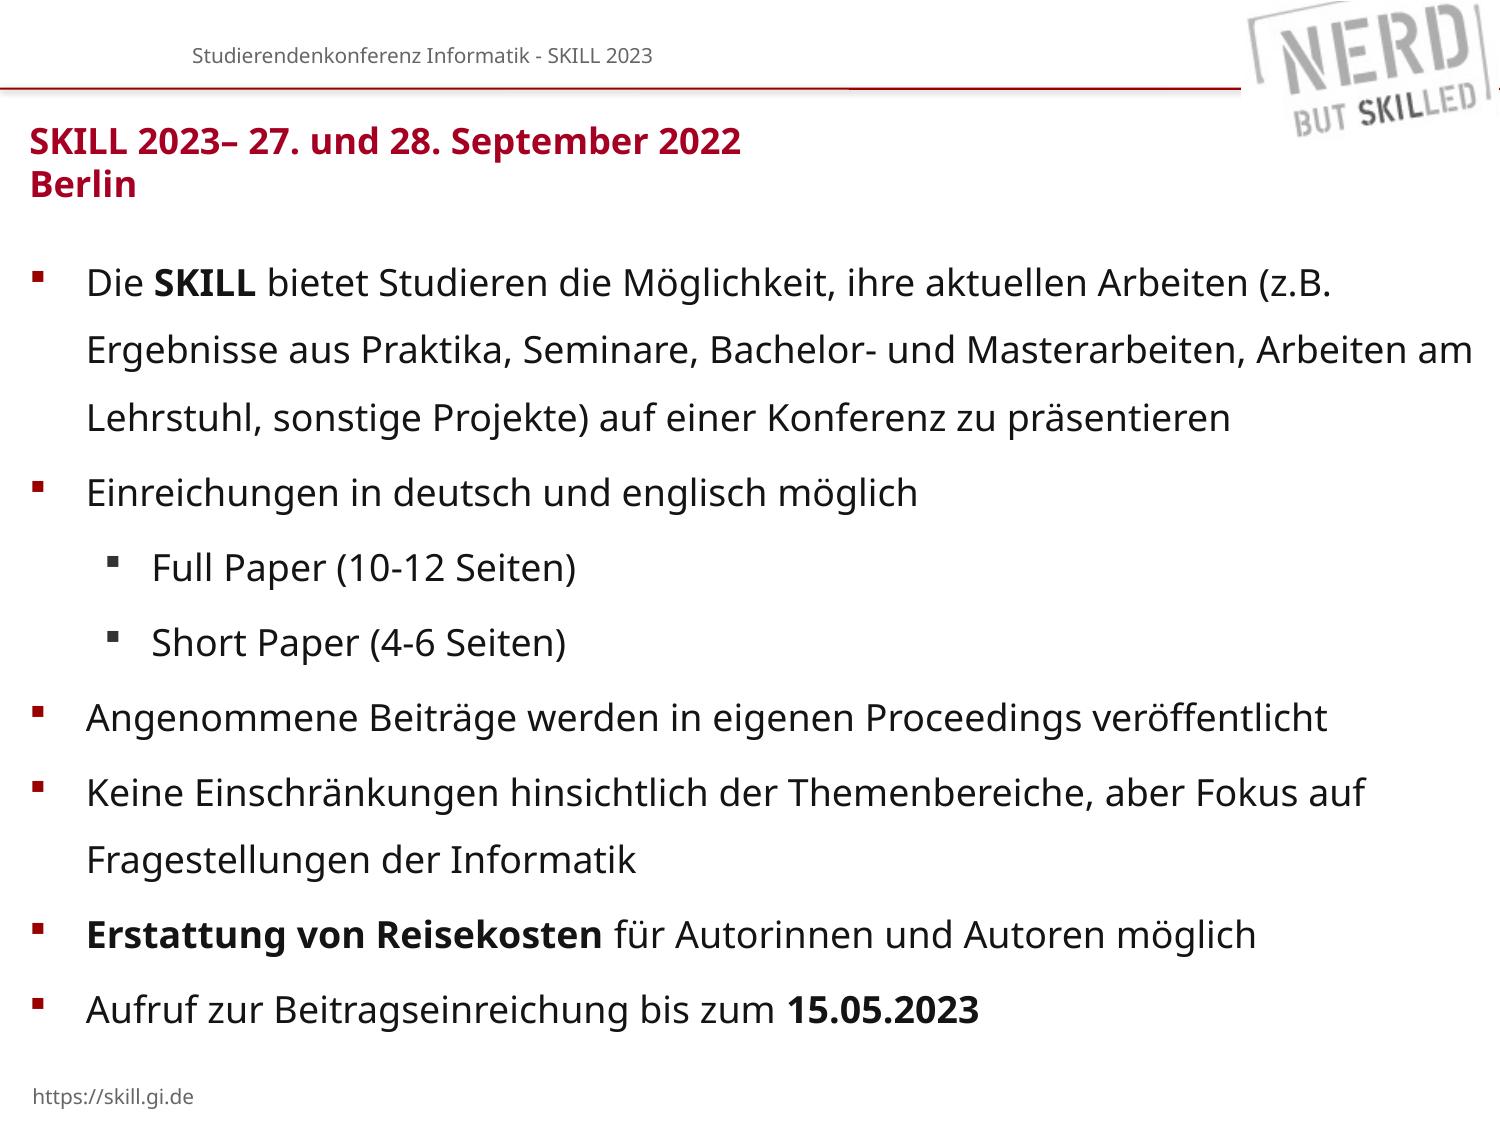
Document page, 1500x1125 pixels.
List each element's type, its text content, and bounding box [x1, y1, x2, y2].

footer Studierendenkonferenz Informatik - SKILL 2023 [177, 32, 931, 81]
text_box https://skill.gi.de [17, 1072, 771, 1121]
picture [1240, 1, 1500, 143]
list Die SKILL bietet Studieren die Möglichkeit, ihre aktuellen Arbeiten (z.B. Ergebnisse aus Praktika, Seminare, Bachelor- und Masterarbeiten, Arbeiten am Lehrstuhl, sonstige Projekte) auf einer Konferenz zu präsentieren Einreichungen in deutsch und englisch möglich Full Paper (10-12 Seiten) Short Paper (4-6 Seiten) Angenommene Beiträge werden in eigenen Proceedings veröffentlicht Keine Einschränkungen hinsichtlich der Themenbereiche, aber Fokus auf Fragestellungen der Informatik Erstattung von Reisekosten für Autorinnen und Autoren möglich Aufruf zur Beitragseinreichung bis zum 15.05.2023 [29, 235, 1483, 1034]
title SKILL 2023– 27. und 28. September 2022 Berlin [29, 117, 1223, 213]
